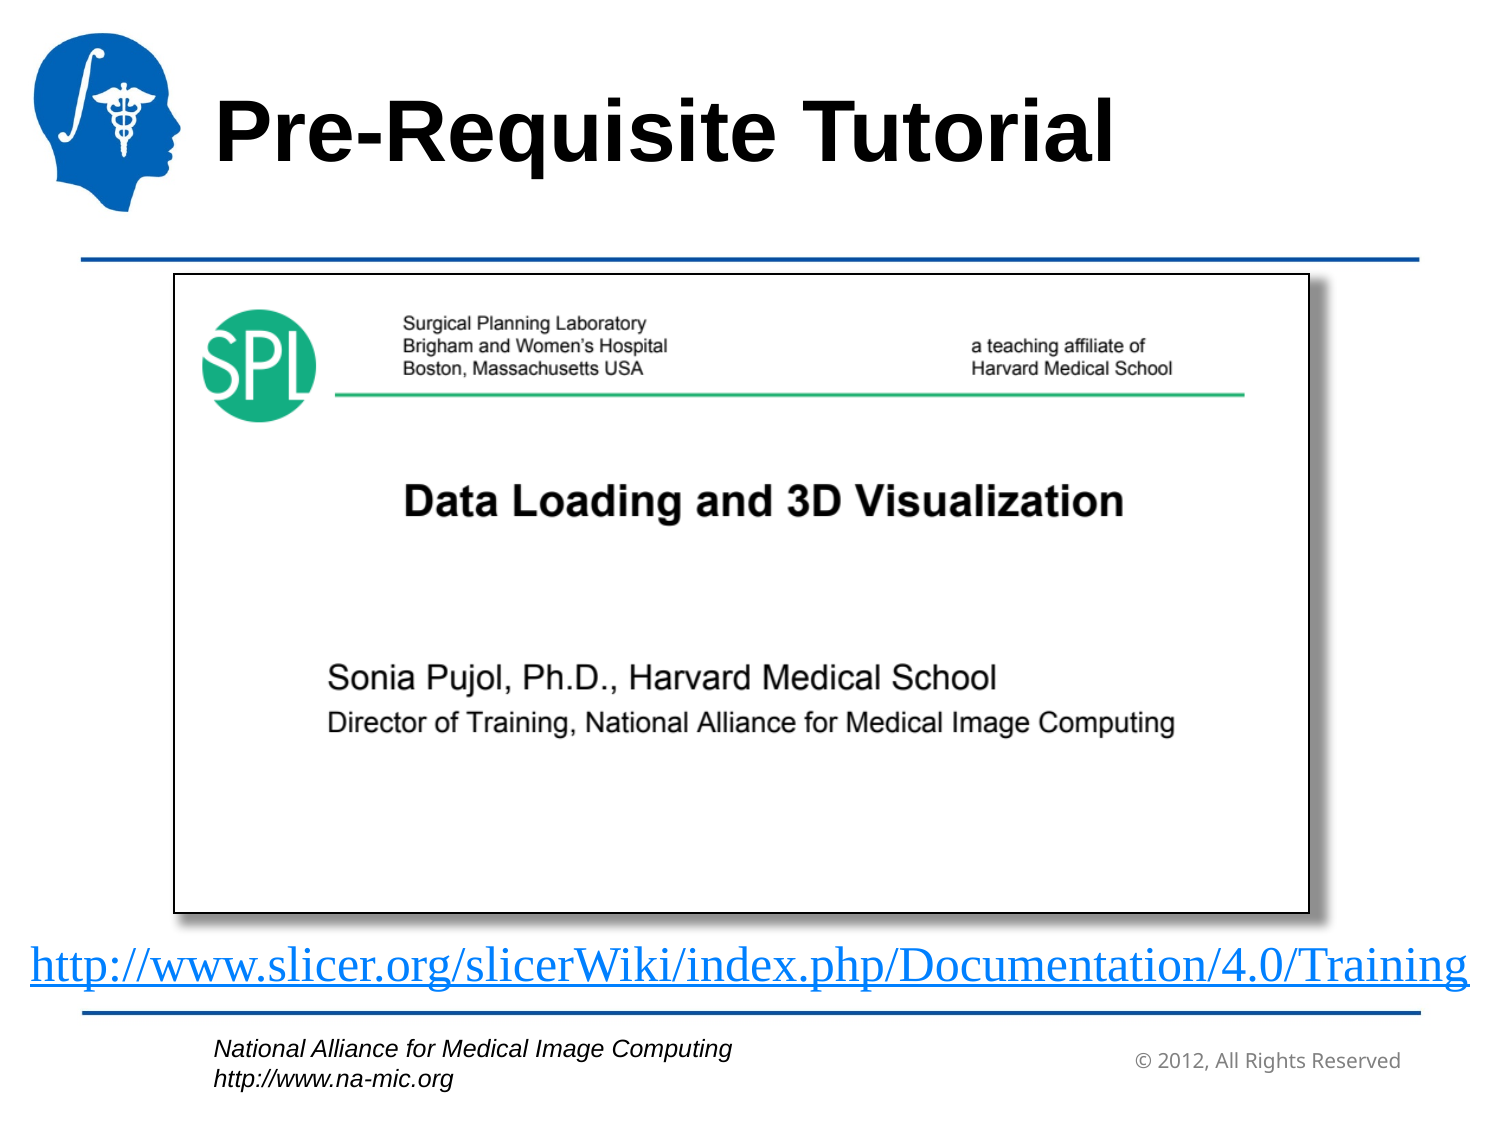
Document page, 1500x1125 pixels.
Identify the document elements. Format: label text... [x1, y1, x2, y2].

text_box © 2012, All Rights Reserved [1087, 1039, 1417, 1080]
text_box Pre-Requisite Tutorial [199, 24, 1400, 228]
text_box http://www.slicer.org/slicerWiki/index.php/Documentation/4.0/Training [0, 924, 1500, 999]
picture [0, 999, 1500, 1125]
picture [0, 0, 1500, 924]
